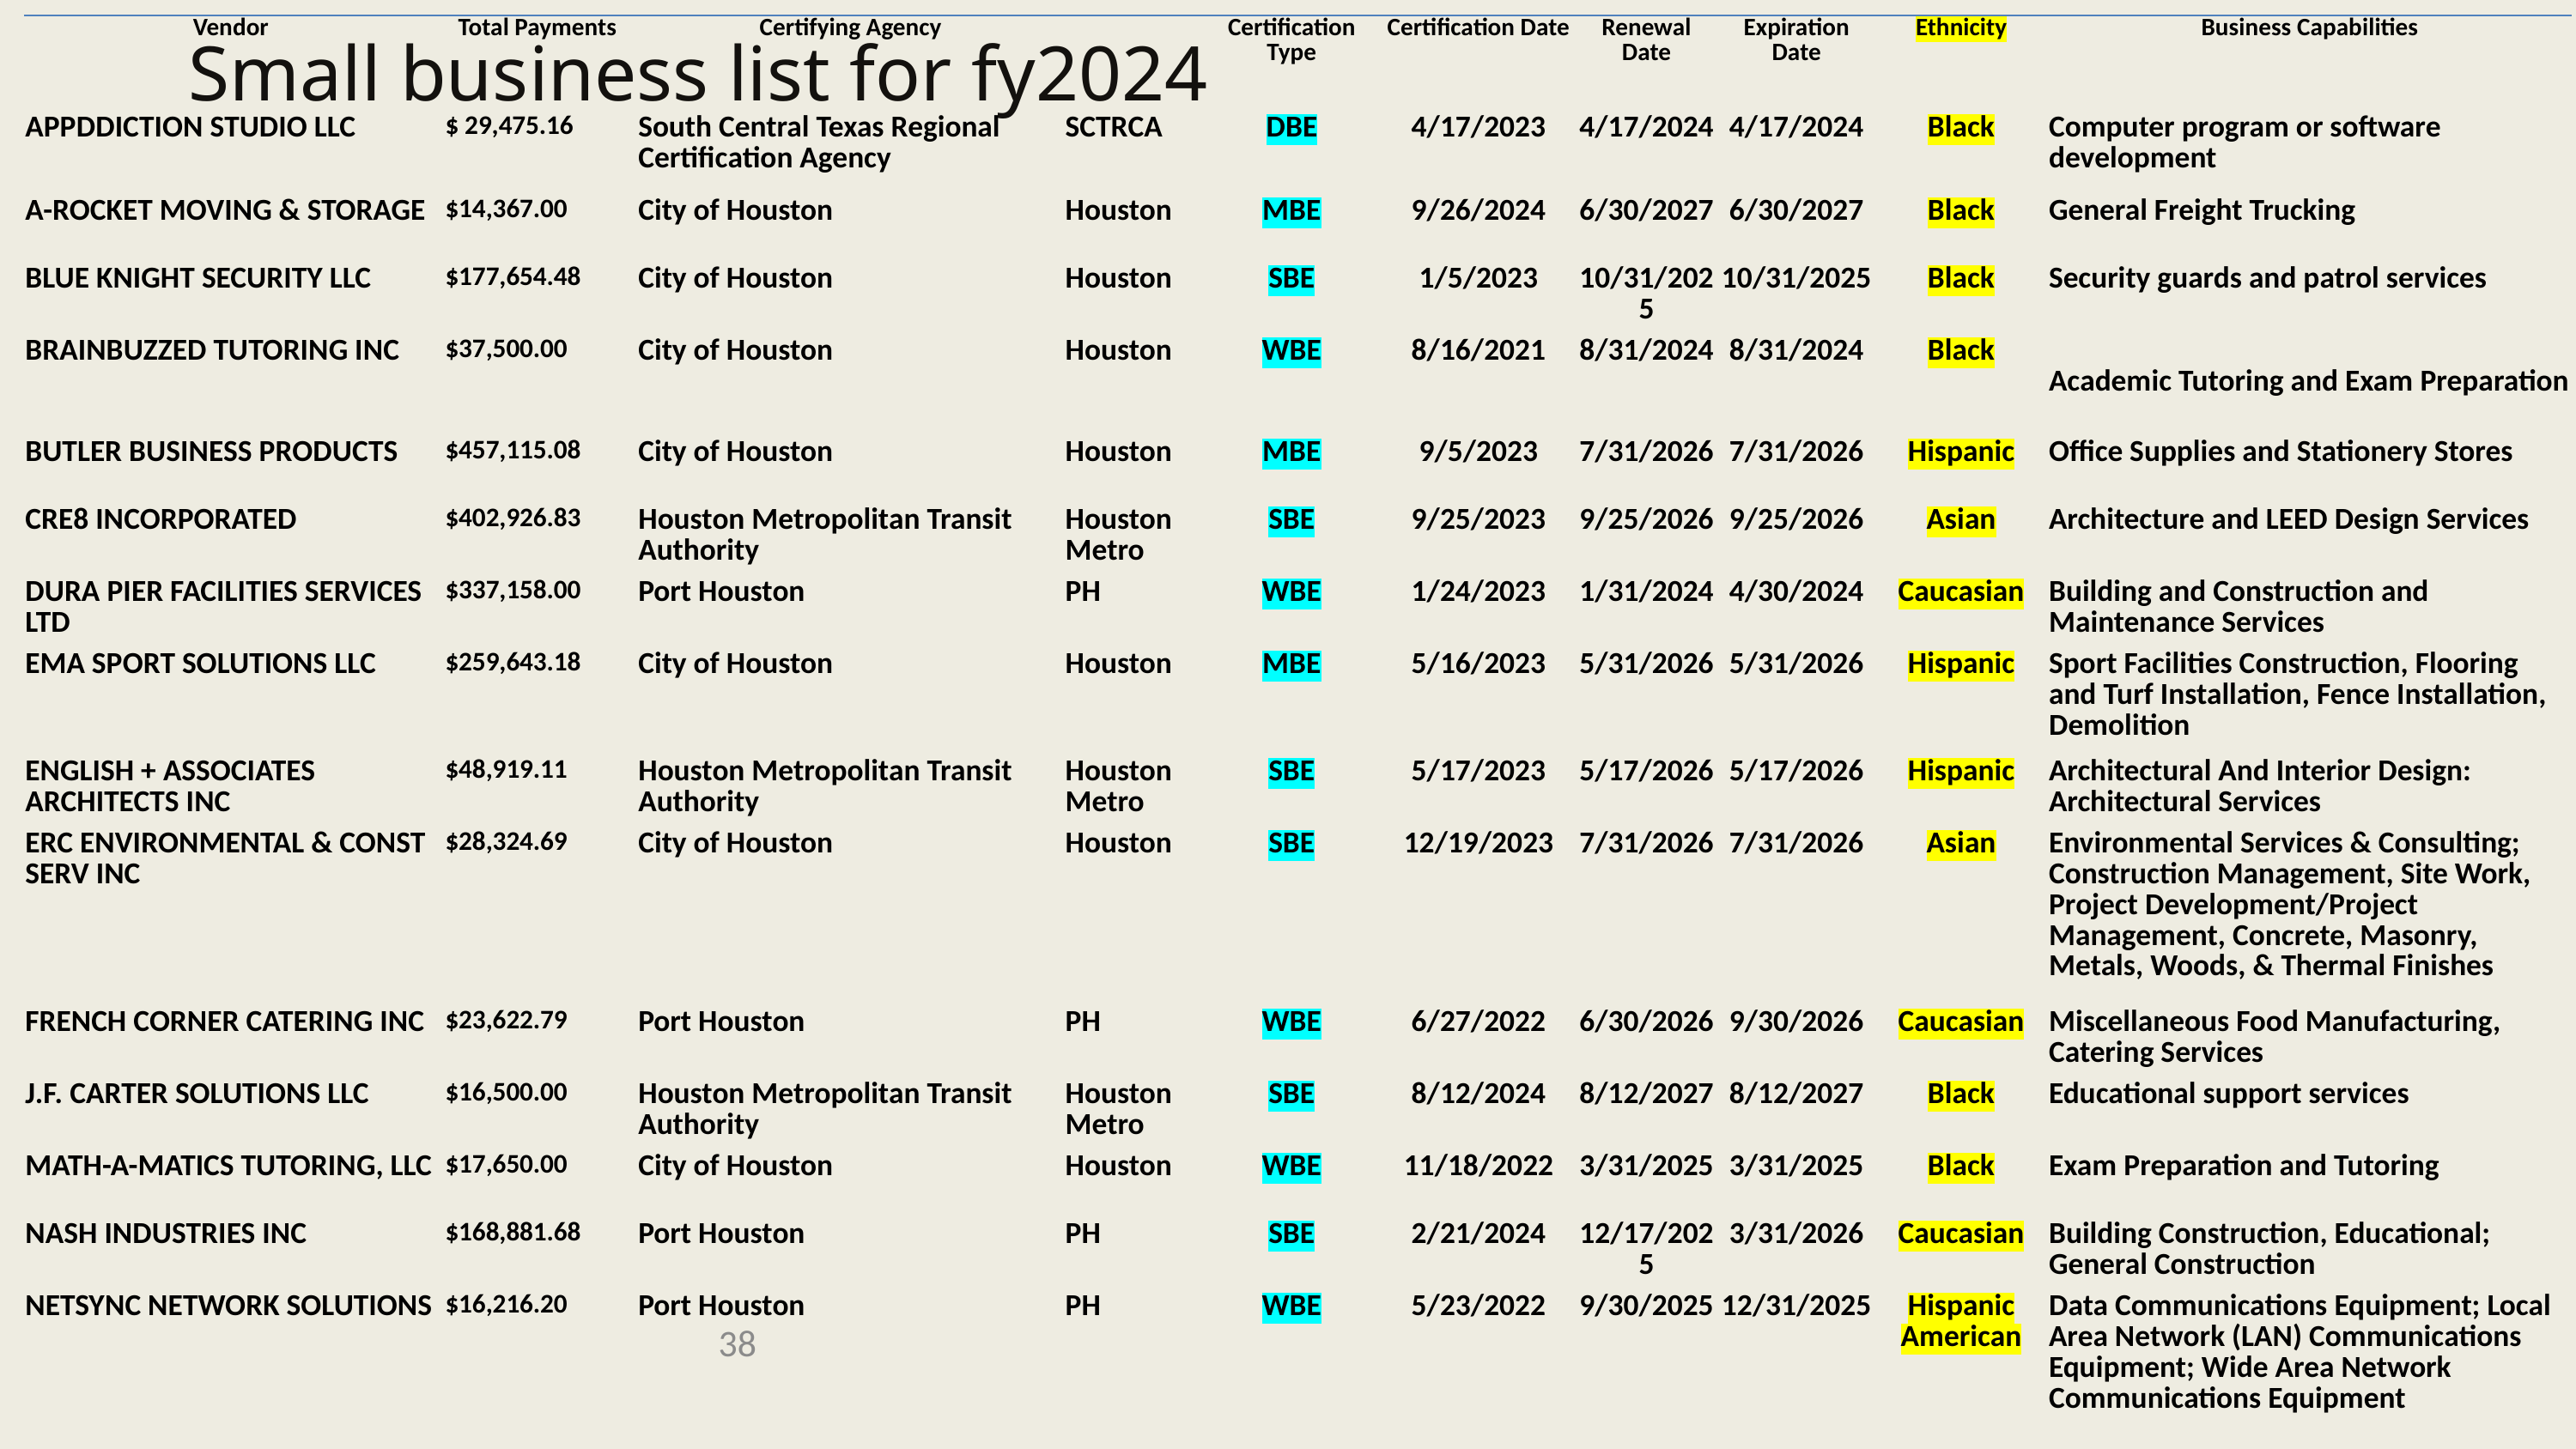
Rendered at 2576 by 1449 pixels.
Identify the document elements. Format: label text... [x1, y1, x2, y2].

table_cell 3/31/2025 [1575, 1151, 1718, 1220]
table_cell City of Houston [637, 197, 1064, 264]
table_cell 12/17/2025 [1575, 1220, 1718, 1291]
table_cell Miscellaneous Food Manufacturing, Catering Services [2048, 1007, 2572, 1079]
table_cell $259,643.18 [438, 650, 637, 757]
table_cell 7/31/2026 [1575, 829, 1718, 1007]
table_cell 9/30/2025 [1575, 1291, 1718, 1449]
table_cell ENGLISH + ASSOCIATES ARCHITECTS INC [24, 757, 438, 829]
table_header Total Payments [438, 16, 637, 112]
table_cell 5/31/2026 [1575, 650, 1718, 757]
table_cell 6/30/2027 [1718, 197, 1875, 264]
table_cell MBE [1201, 197, 1382, 264]
table_cell WBE [1201, 1291, 1382, 1449]
table_cell 10/31/2025 [1575, 264, 1718, 336]
table_cell 8/31/2024 [1718, 336, 1875, 438]
table_cell 9/30/2026 [1718, 1007, 1875, 1079]
table_cell PH [1064, 1291, 1201, 1449]
table_cell Caucasian [1875, 1220, 2048, 1291]
table_cell 1/5/2023 [1382, 264, 1575, 336]
table_cell 2/21/2024 [1382, 1220, 1575, 1291]
table_cell 6/30/2027 [1575, 197, 1718, 264]
table_header Certification Date [1382, 16, 1575, 112]
table_cell SBE [1201, 264, 1382, 336]
table_cell Houston [1064, 1151, 1201, 1220]
table_cell PH [1064, 578, 1201, 650]
table_cell APPDDICTION STUDIO LLC [24, 112, 438, 197]
table_cell $28,324.69 [438, 829, 637, 1007]
table_cell Environmental Services & Consulting; Construction Management, Site Work, Project Development/Project Management, Concrete, Masonry, Metals, Woods, & Thermal Finishes [2048, 829, 2572, 1007]
table_cell Caucasian [1875, 578, 2048, 650]
table_cell Houston Metropolitan Transit Authority [637, 757, 1064, 829]
table_cell 8/12/2027 [1575, 1079, 1718, 1151]
table_cell Black [1875, 197, 2048, 264]
table_header Vendor [24, 16, 438, 112]
table_cell 7/31/2026 [1718, 829, 1875, 1007]
table_cell 3/31/2026 [1718, 1220, 1875, 1291]
table_cell BLUE KNIGHT SECURITY LLC [24, 264, 438, 336]
table_cell Academic Tutoring and Exam Preparation [2048, 336, 2572, 438]
table_cell MATH-A-MATICS TUTORING, LLC [24, 1151, 438, 1220]
table_cell 3/31/2025 [1718, 1151, 1875, 1220]
table_cell NASH INDUSTRIES INC [24, 1220, 438, 1291]
table_cell 9/25/2023 [1382, 506, 1575, 578]
table_cell 5/31/2026 [1718, 650, 1875, 757]
table_cell SBE [1201, 757, 1382, 829]
table_cell BUTLER BUSINESS PRODUCTS [24, 438, 438, 506]
table_cell Black [1875, 336, 2048, 438]
table_cell Houston Metro [1064, 506, 1201, 578]
table_cell EMA SPORT SOLUTIONS LLC [24, 650, 438, 757]
table_cell 5/17/2023 [1382, 757, 1575, 829]
table_cell 7/31/2026 [1575, 438, 1718, 506]
table_cell J.F. CARTER SOLUTIONS LLC [24, 1079, 438, 1151]
table_cell 8/12/2027 [1718, 1079, 1875, 1151]
table_cell $37,500.00 [438, 336, 637, 438]
table_cell Building Construction, Educational; General Construction [2048, 1220, 2572, 1291]
table_cell City of Houston [637, 336, 1064, 438]
table_cell Black [1875, 1151, 2048, 1220]
table_cell $168,881.68 [438, 1220, 637, 1291]
table_cell SBE [1201, 506, 1382, 578]
table_cell $17,650.00 [438, 1151, 637, 1220]
table_cell Data Communications Equipment; Local Area Network (LAN) Communications Equipment; Wide Area Network Communications Equipment [2048, 1291, 2572, 1449]
table_cell $16,500.00 [438, 1079, 637, 1151]
table_cell Exam Preparation and Tutoring [2048, 1151, 2572, 1220]
table_cell Port Houston [637, 1220, 1064, 1291]
table_cell WBE [1201, 336, 1382, 438]
table_cell PH [1064, 1007, 1201, 1079]
table_cell 4/30/2024 [1718, 578, 1875, 650]
table_cell 1/24/2023 [1382, 578, 1575, 650]
table_cell Houston Metro [1064, 1079, 1201, 1151]
table_cell Office Supplies and Stationery Stores [2048, 438, 2572, 506]
table_cell Architectural And Interior Design: Architectural Services [2048, 757, 2572, 829]
table_cell 6/27/2022 [1382, 1007, 1575, 1079]
table_cell $402,926.83 [438, 506, 637, 578]
table_cell Architecture and LEED Design Services [2048, 506, 2572, 578]
table_cell Building and Construction and Maintenance Services [2048, 578, 2572, 650]
table_cell Hispanic American [1875, 1291, 2048, 1449]
table_cell 5/17/2026 [1718, 757, 1875, 829]
table_cell Security guards and patrol services [2048, 264, 2572, 336]
table_header Ethnicity [1875, 16, 2048, 112]
table_cell WBE [1201, 1151, 1382, 1220]
table_cell 9/5/2023 [1382, 438, 1575, 506]
table_header [1064, 16, 1201, 112]
table_cell Computer program or software development [2048, 112, 2572, 197]
table_cell 9/26/2024 [1382, 197, 1575, 264]
table_cell 8/12/2024 [1382, 1079, 1575, 1151]
table_cell Sport Facilities Construction, Flooring and Turf Installation, Fence Installation, Demolition [2048, 650, 2572, 757]
table_cell SBE [1201, 829, 1382, 1007]
table_cell South Central Texas Regional Certification Agency [637, 112, 1064, 197]
table_cell PH [1064, 1220, 1201, 1291]
table_cell Houston [1064, 650, 1201, 757]
table_cell FRENCH CORNER CATERING INC [24, 1007, 438, 1079]
table_cell City of Houston [637, 829, 1064, 1007]
table_cell Houston Metropolitan Transit Authority [637, 506, 1064, 578]
table_cell Houston Metro [1064, 757, 1201, 829]
table_cell Port Houston [637, 1007, 1064, 1079]
table_cell 7/31/2026 [1718, 438, 1875, 506]
table_cell NETSYNC NETWORK SOLUTIONS [24, 1291, 438, 1449]
table_cell 9/25/2026 [1575, 506, 1718, 578]
table_cell $337,158.00 [438, 578, 637, 650]
table_cell Black [1875, 1079, 2048, 1151]
table_cell $48,919.11 [438, 757, 637, 829]
table_cell 6/30/2026 [1575, 1007, 1718, 1079]
table_cell General Freight Trucking [2048, 197, 2572, 264]
table_cell 8/16/2021 [1382, 336, 1575, 438]
table_cell CRE8 INCORPORATED [24, 506, 438, 578]
table_cell 8/31/2024 [1575, 336, 1718, 438]
table_cell City of Houston [637, 264, 1064, 336]
table_cell Black [1875, 112, 2048, 197]
table_cell Houston [1064, 438, 1201, 506]
table_cell Port Houston [637, 1291, 1064, 1449]
table_cell 5/23/2022 [1382, 1291, 1575, 1449]
table_header Renewal Date [1575, 16, 1718, 112]
table_cell Black [1875, 264, 2048, 336]
table_cell A-ROCKET MOVING & STORAGE [24, 197, 438, 264]
table_header Business Capabilities [2048, 16, 2572, 112]
table_cell Houston Metropolitan Transit Authority [637, 1079, 1064, 1151]
table_cell SBE [1201, 1220, 1382, 1291]
table_cell 4/17/2023 [1382, 112, 1575, 197]
table_cell BRAINBUZZED TUTORING INC [24, 336, 438, 438]
table_cell ERC ENVIRONMENTAL & CONST SERV INC [24, 829, 438, 1007]
table_cell $ 29,475.16 [438, 112, 637, 197]
table_cell 12/19/2023 [1382, 829, 1575, 1007]
table_cell 9/25/2026 [1718, 506, 1875, 578]
table_cell 10/31/2025 [1718, 264, 1875, 336]
table_cell 12/31/2025 [1718, 1291, 1875, 1449]
table_cell Asian [1875, 829, 2048, 1007]
table_cell Houston [1064, 264, 1201, 336]
table_header Certification Type [1201, 16, 1382, 112]
table_cell Asian [1875, 506, 2048, 578]
table_cell 4/17/2024 [1575, 112, 1718, 197]
table_header Expiration Date [1718, 16, 1875, 112]
table_cell WBE [1201, 578, 1382, 650]
table_cell Hispanic [1875, 650, 2048, 757]
table_cell SBE [1201, 1079, 1382, 1151]
table_cell SCTRCA [1064, 112, 1201, 197]
table_cell Port Houston [637, 578, 1064, 650]
table_cell $457,115.08 [438, 438, 637, 506]
table_cell 5/16/2023 [1382, 650, 1575, 757]
table_cell WBE [1201, 1007, 1382, 1079]
table_cell City of Houston [637, 438, 1064, 506]
table_cell City of Houston [637, 650, 1064, 757]
table_cell 1/31/2024 [1575, 578, 1718, 650]
table_cell Educational support services [2048, 1079, 2572, 1151]
table_cell Houston [1064, 197, 1201, 264]
table_cell $177,654.48 [438, 264, 637, 336]
table_cell 4/17/2024 [1718, 112, 1875, 197]
table_cell DURA PIER FACILITIES SERVICES LTD [24, 578, 438, 650]
table_cell $16,216.20 [438, 1291, 637, 1449]
table_cell Hispanic [1875, 438, 2048, 506]
table_cell MBE [1201, 438, 1382, 506]
table_cell DBE [1201, 112, 1382, 197]
table_cell City of Houston [637, 1151, 1064, 1220]
table_cell MBE [1201, 650, 1382, 757]
table_cell $23,622.79 [438, 1007, 637, 1079]
table_cell Houston [1064, 336, 1201, 438]
table_cell Hispanic [1875, 757, 2048, 829]
table_cell Houston [1064, 829, 1201, 1007]
table_header Certifying Agency [637, 16, 1064, 112]
table_cell $14,367.00 [438, 197, 637, 264]
table_cell Caucasian [1875, 1007, 2048, 1079]
table_cell 5/17/2026 [1575, 757, 1718, 829]
table_cell 11/18/2022 [1382, 1151, 1575, 1220]
